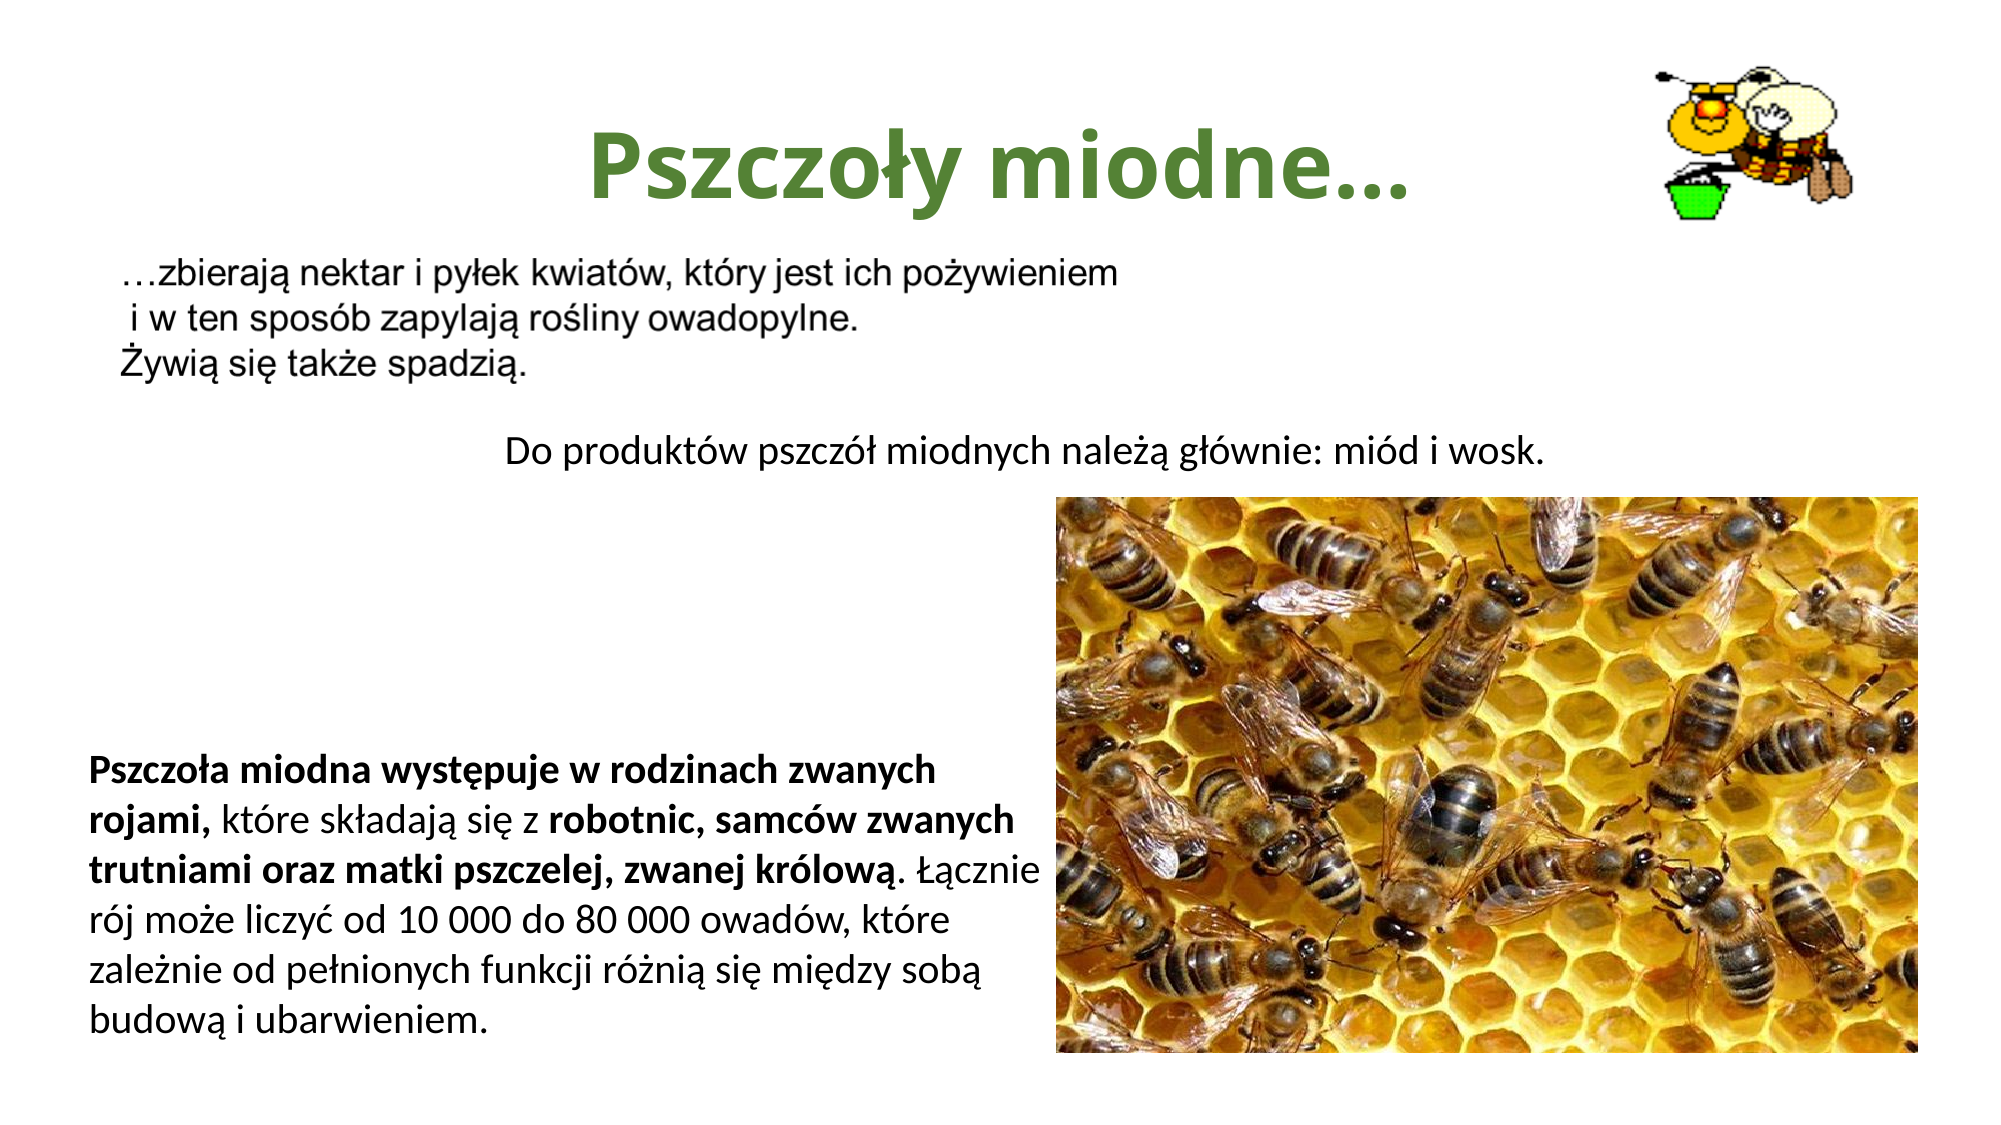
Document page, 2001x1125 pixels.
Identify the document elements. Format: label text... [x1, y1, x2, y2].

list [97, 236, 1143, 408]
text_box Do produktów pszczół miodnych należą głównie: miód i wosk. [490, 415, 1571, 481]
picture [1056, 497, 1918, 1053]
picture [1649, 59, 1863, 245]
title Pszczoły miodne… [137, 59, 1863, 278]
text_box Pszczoła miodna występuje w rodzinach zwanych rojami, które składają się z robotnic, samców zwanych trutniami oraz matki pszczelej, zwanej królową. Łącznie rój może liczyć od 10 000 do 80 000 owadów, które zależnie od pełnionych funkcji różnią się między sobą budową i ubarwieniem. [73, 734, 1056, 1050]
